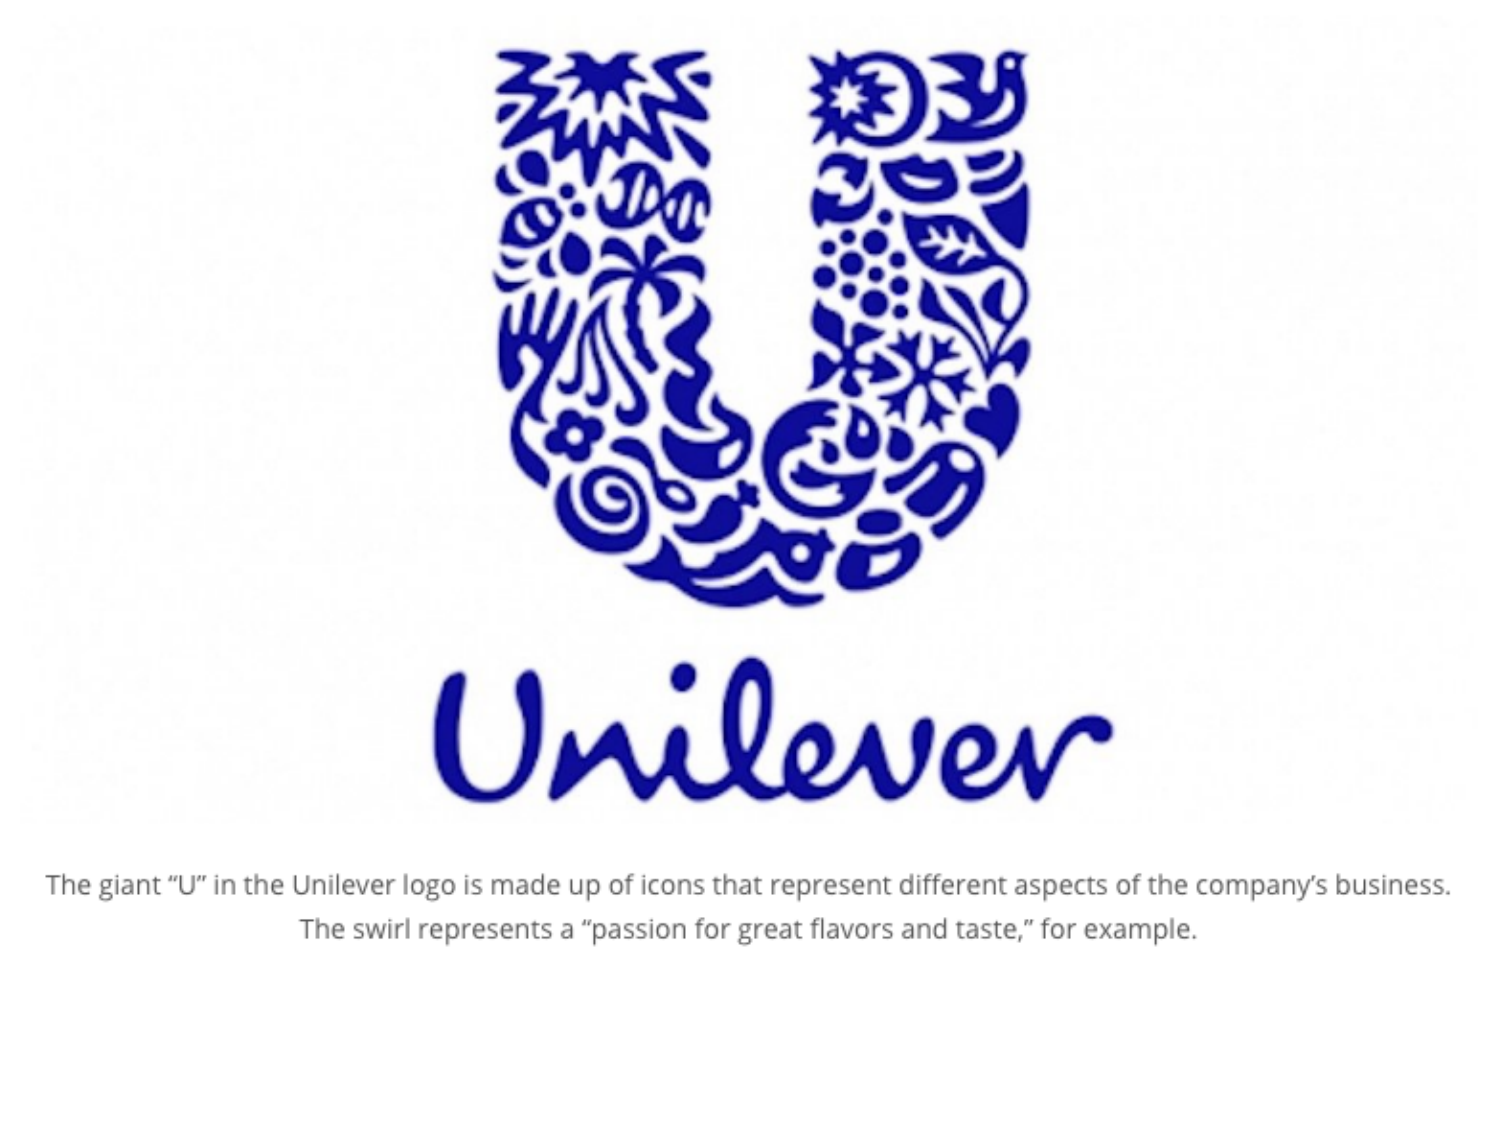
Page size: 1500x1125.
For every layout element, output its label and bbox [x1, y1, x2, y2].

picture [0, 0, 1500, 964]
